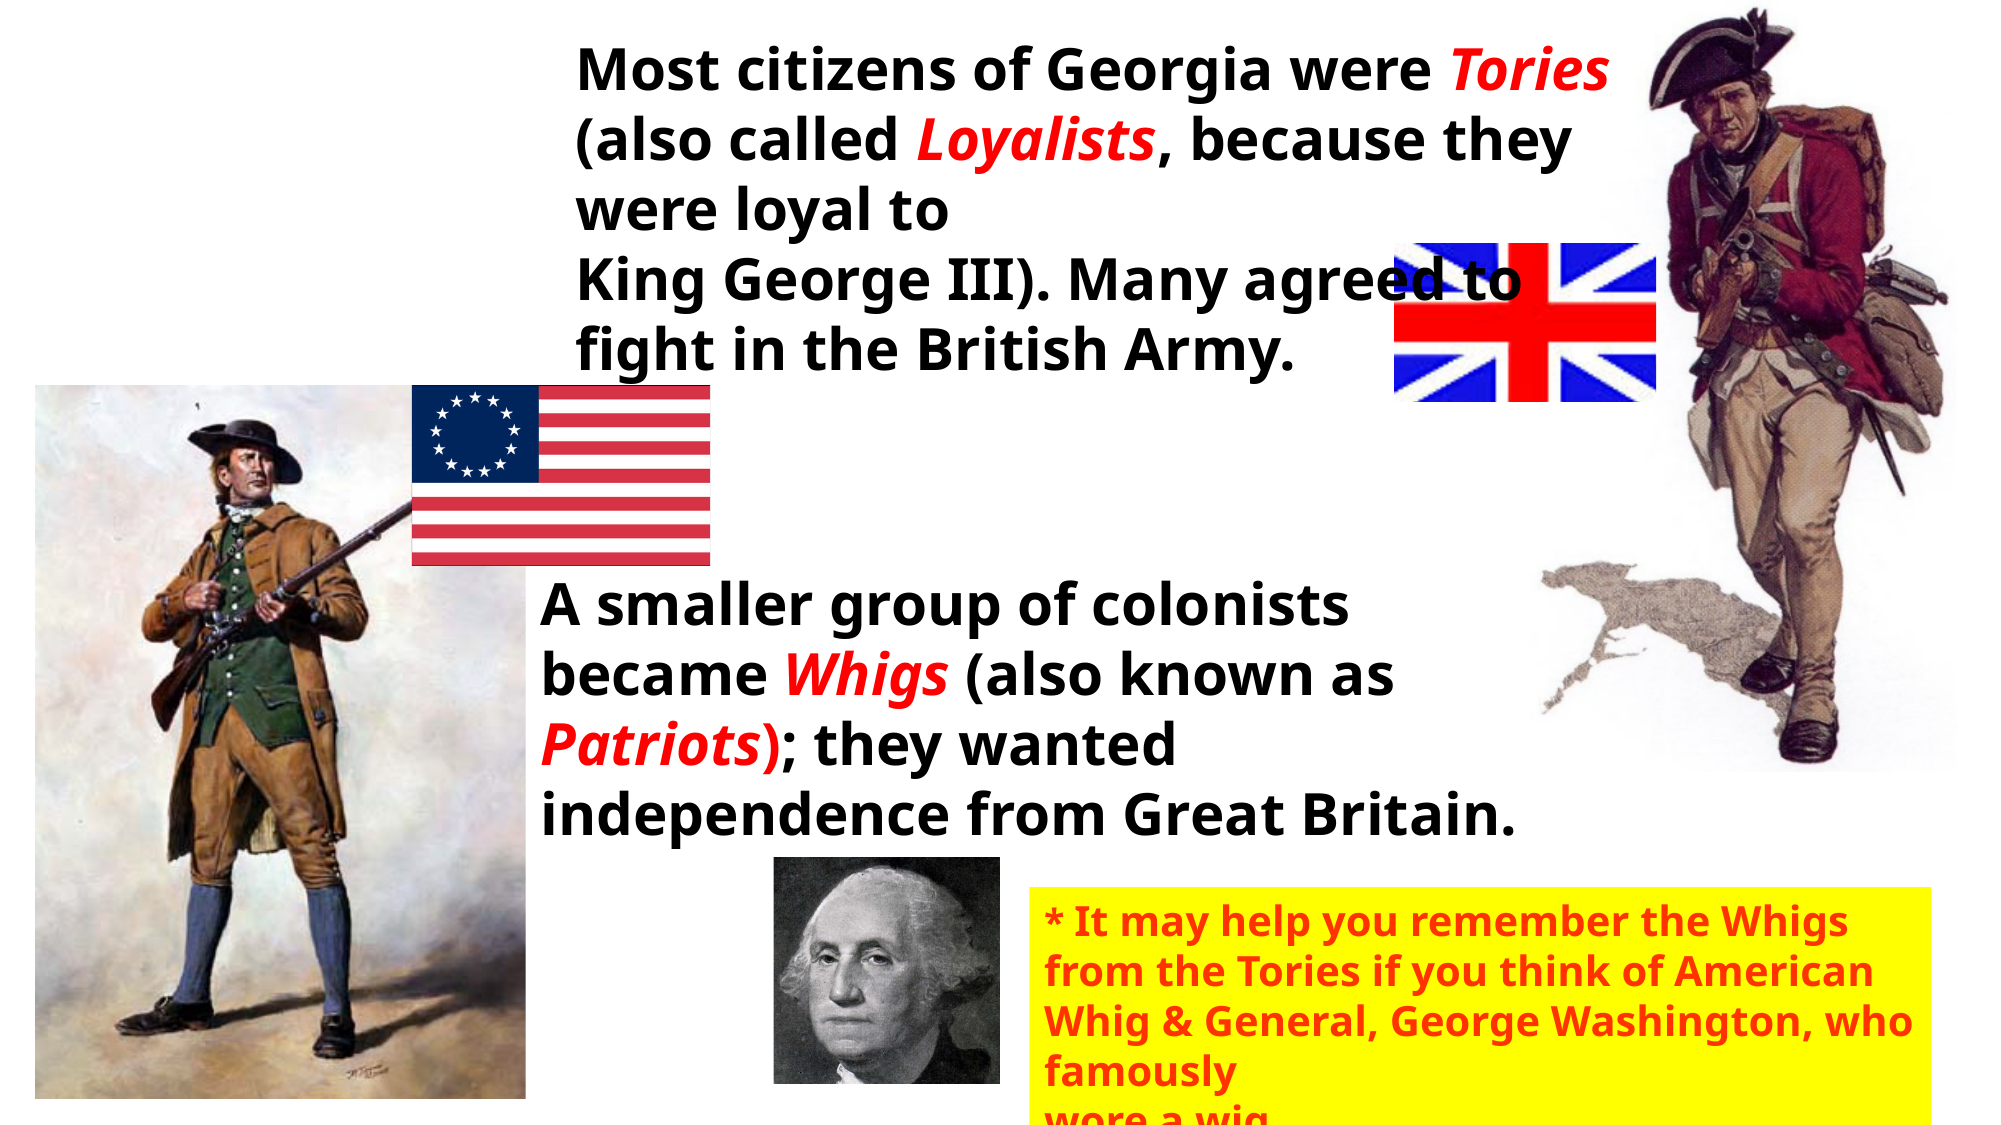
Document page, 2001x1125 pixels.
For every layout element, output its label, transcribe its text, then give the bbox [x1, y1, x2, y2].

picture [773, 857, 1000, 1084]
text_box * It may help you remember the Whigs from the Tories if you think of American Whig & General, George Washington, who famously wore a wig. [1029, 887, 1932, 1125]
picture [1394, 0, 1957, 773]
text_box Most citizens of Georgia were Tories (also called Loyalists, because they were loyal to King George III). Many agreed to fight in the British Army. [560, 24, 1529, 390]
text_box A smaller group of colonists became Whigs (also known as Patriots); they wanted independence from Great Britain. [526, 559, 1537, 855]
picture [35, 385, 711, 1099]
